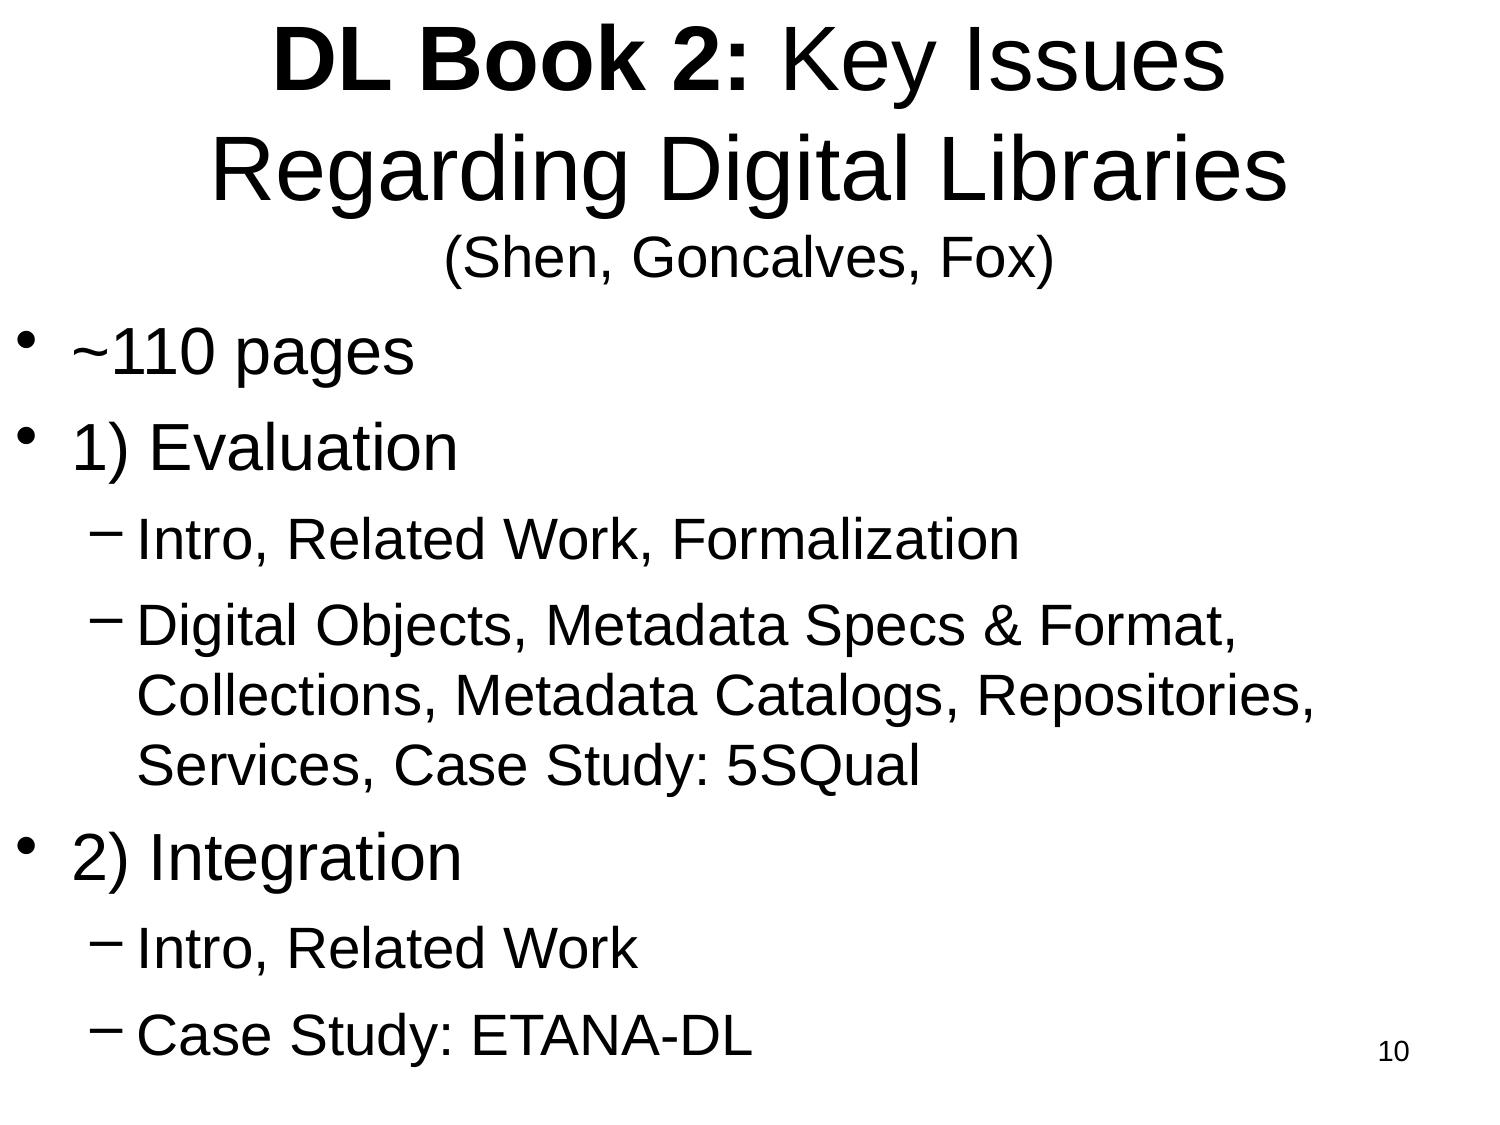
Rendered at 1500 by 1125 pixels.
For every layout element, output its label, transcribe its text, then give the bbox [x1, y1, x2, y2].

title DL Book 2: Key Issues Regarding Digital Libraries (Shen, Goncalves, Fox) [74, 49, 1426, 238]
slide_number 10 [1074, 1024, 1426, 1103]
list ~110 pages 1) Evaluation Intro, Related Work, Formalization Digital Objects, Metadata Specs & Format, Collections, Metadata Catalogs, Repositories, Services, Case Study: 5SQual 2) Integration Intro, Related Work Case Study: ETANA-DL [0, 299, 1500, 1101]
